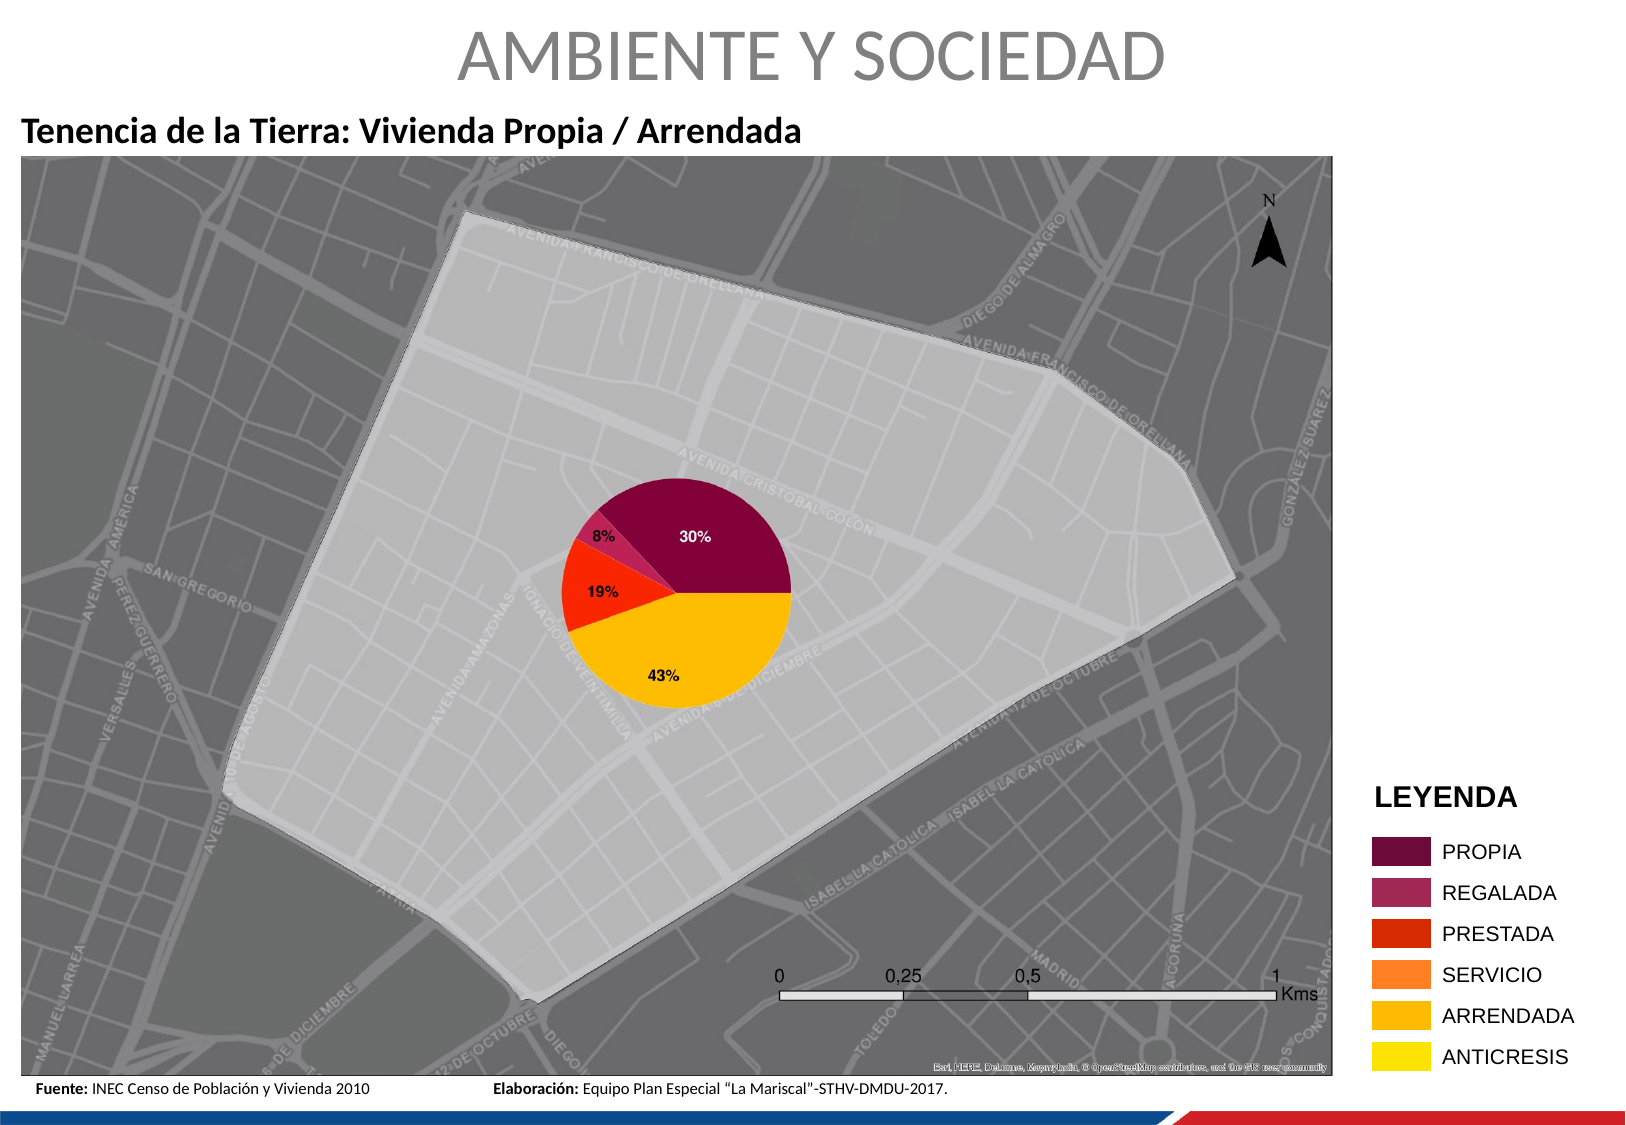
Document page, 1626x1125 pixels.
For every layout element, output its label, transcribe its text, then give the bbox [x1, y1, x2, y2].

title AMBIENTE Y SOCIEDAD [81, 0, 1544, 106]
picture [20, 156, 1333, 1077]
picture [0, 1111, 1625, 1125]
picture [1355, 770, 1603, 1088]
text_box Fuente: INEC Censo de Población y Vivienda 2010 Elaboración: Equipo Plan Especial “La Mariscal”-STHV-DMDU-2017. [21, 1084, 1197, 1106]
text_box Tenencia de la Tierra: Vivienda Propia / Arrendada [6, 98, 1005, 159]
